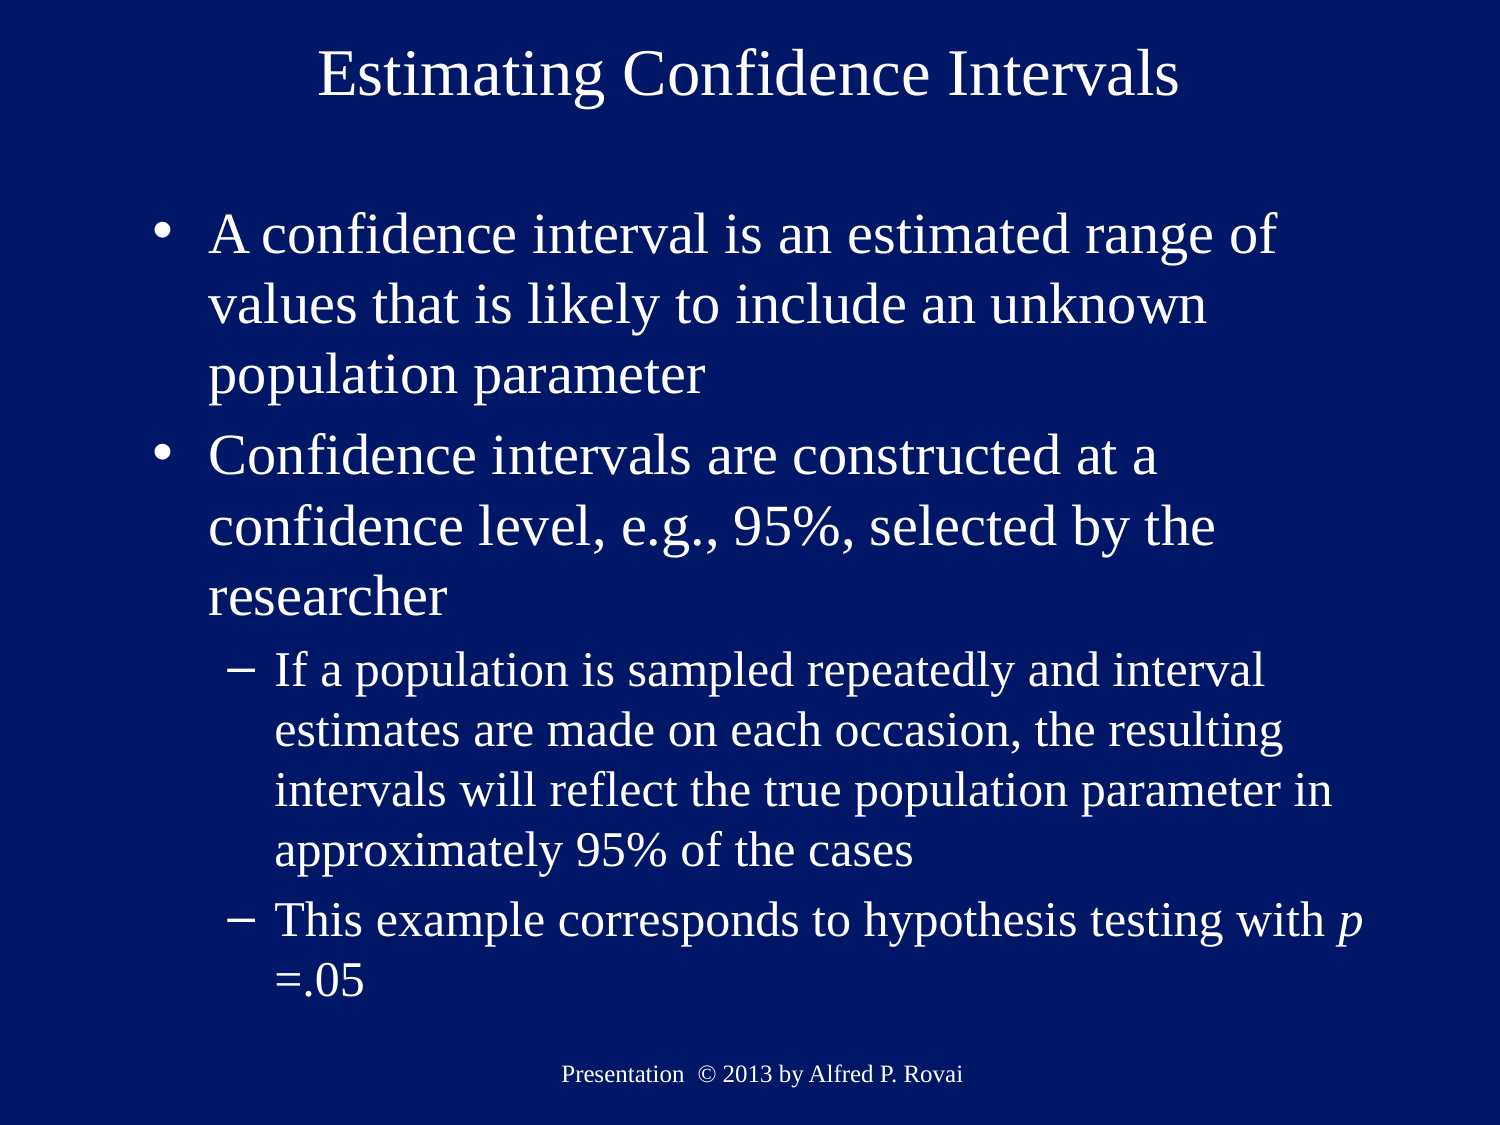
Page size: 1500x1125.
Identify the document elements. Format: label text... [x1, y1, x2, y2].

list A confidence interval is an estimated range of values that is likely to include an unknown population parameter Confidence intervals are constructed at a confidence level, e.g., 95%, selected by the researcher If a population is sampled repeatedly and interval estimates are made on each occasion, the resulting intervals will reflect the true population parameter in approximately 95% of the cases This example corresponds to hypothesis testing with p =.05 [137, 187, 1425, 1013]
footer Presentation © 2013 by Alfred P. Rovai [262, 1042, 1263, 1103]
title Estimating Confidence Intervals [75, 0, 1425, 138]
